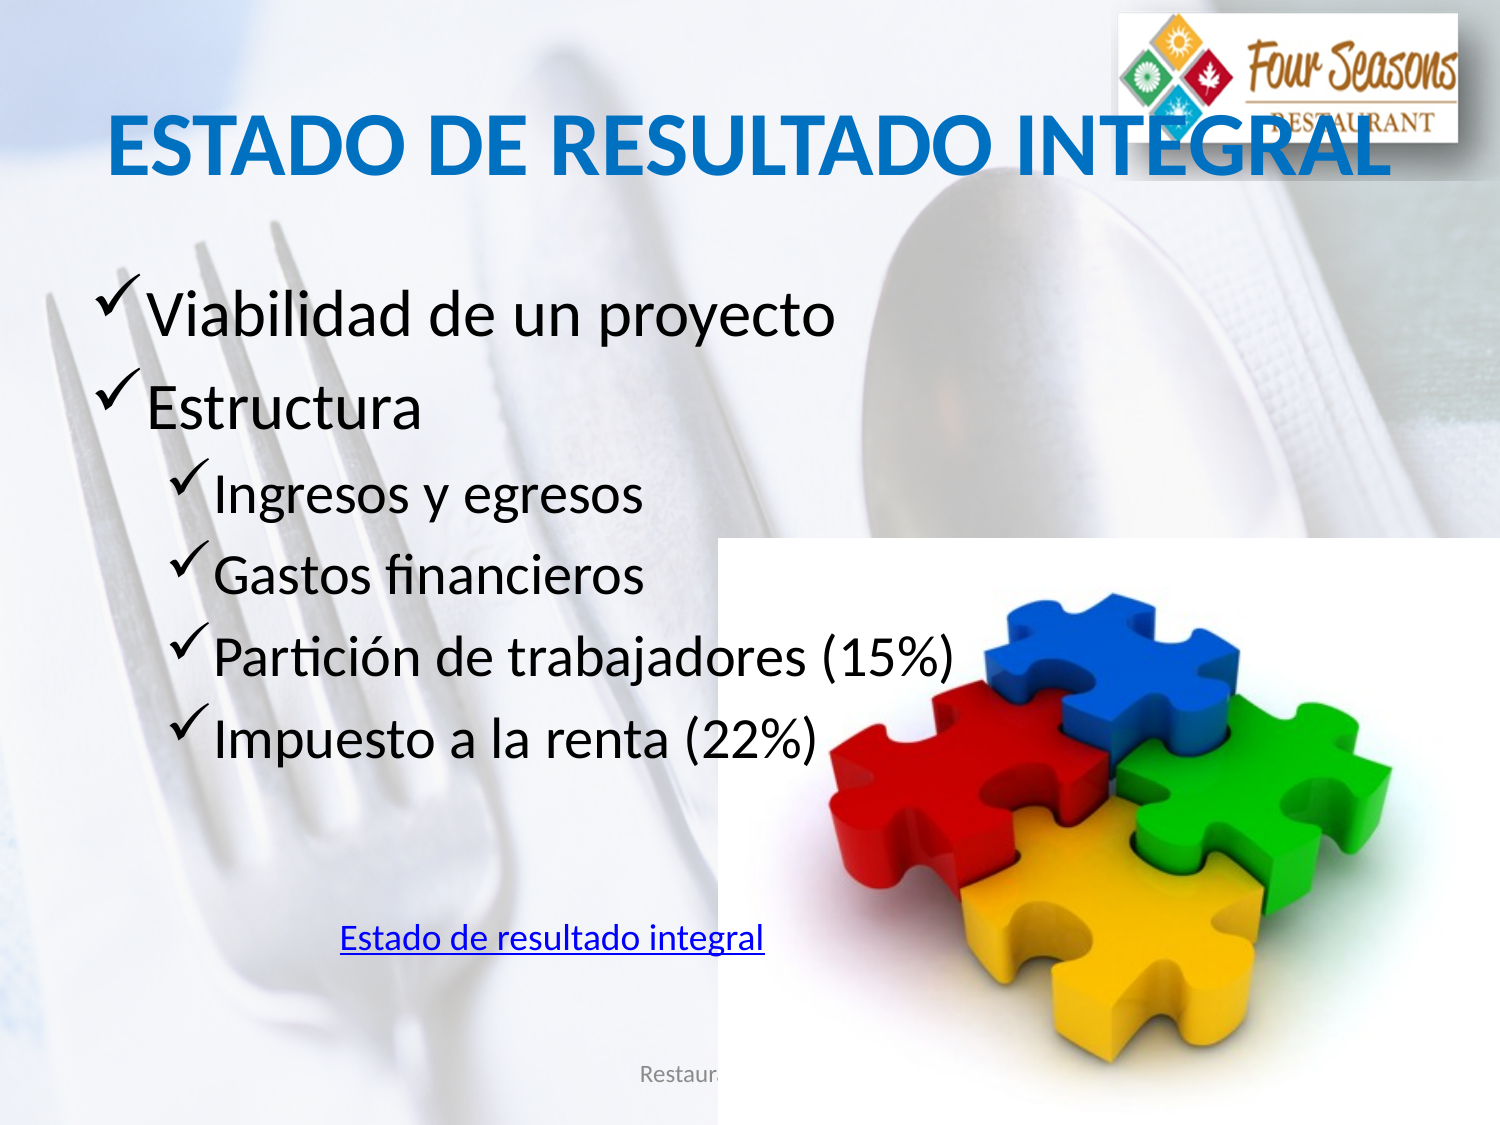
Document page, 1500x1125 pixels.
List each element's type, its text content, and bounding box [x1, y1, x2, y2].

picture [718, 538, 1500, 1125]
list Viabilidad de un proyecto Estructura Ingresos y egresos Gastos financieros Partición de trabajadores (15%) Impuesto a la renta (22%) [75, 262, 1425, 823]
title ESTADO DE RESULTADO INTEGRAL [75, 45, 1425, 233]
picture [1111, 0, 1500, 181]
text_box Estado de resultado integral [324, 905, 713, 965]
footer Restaurante Temático [512, 1042, 713, 1103]
